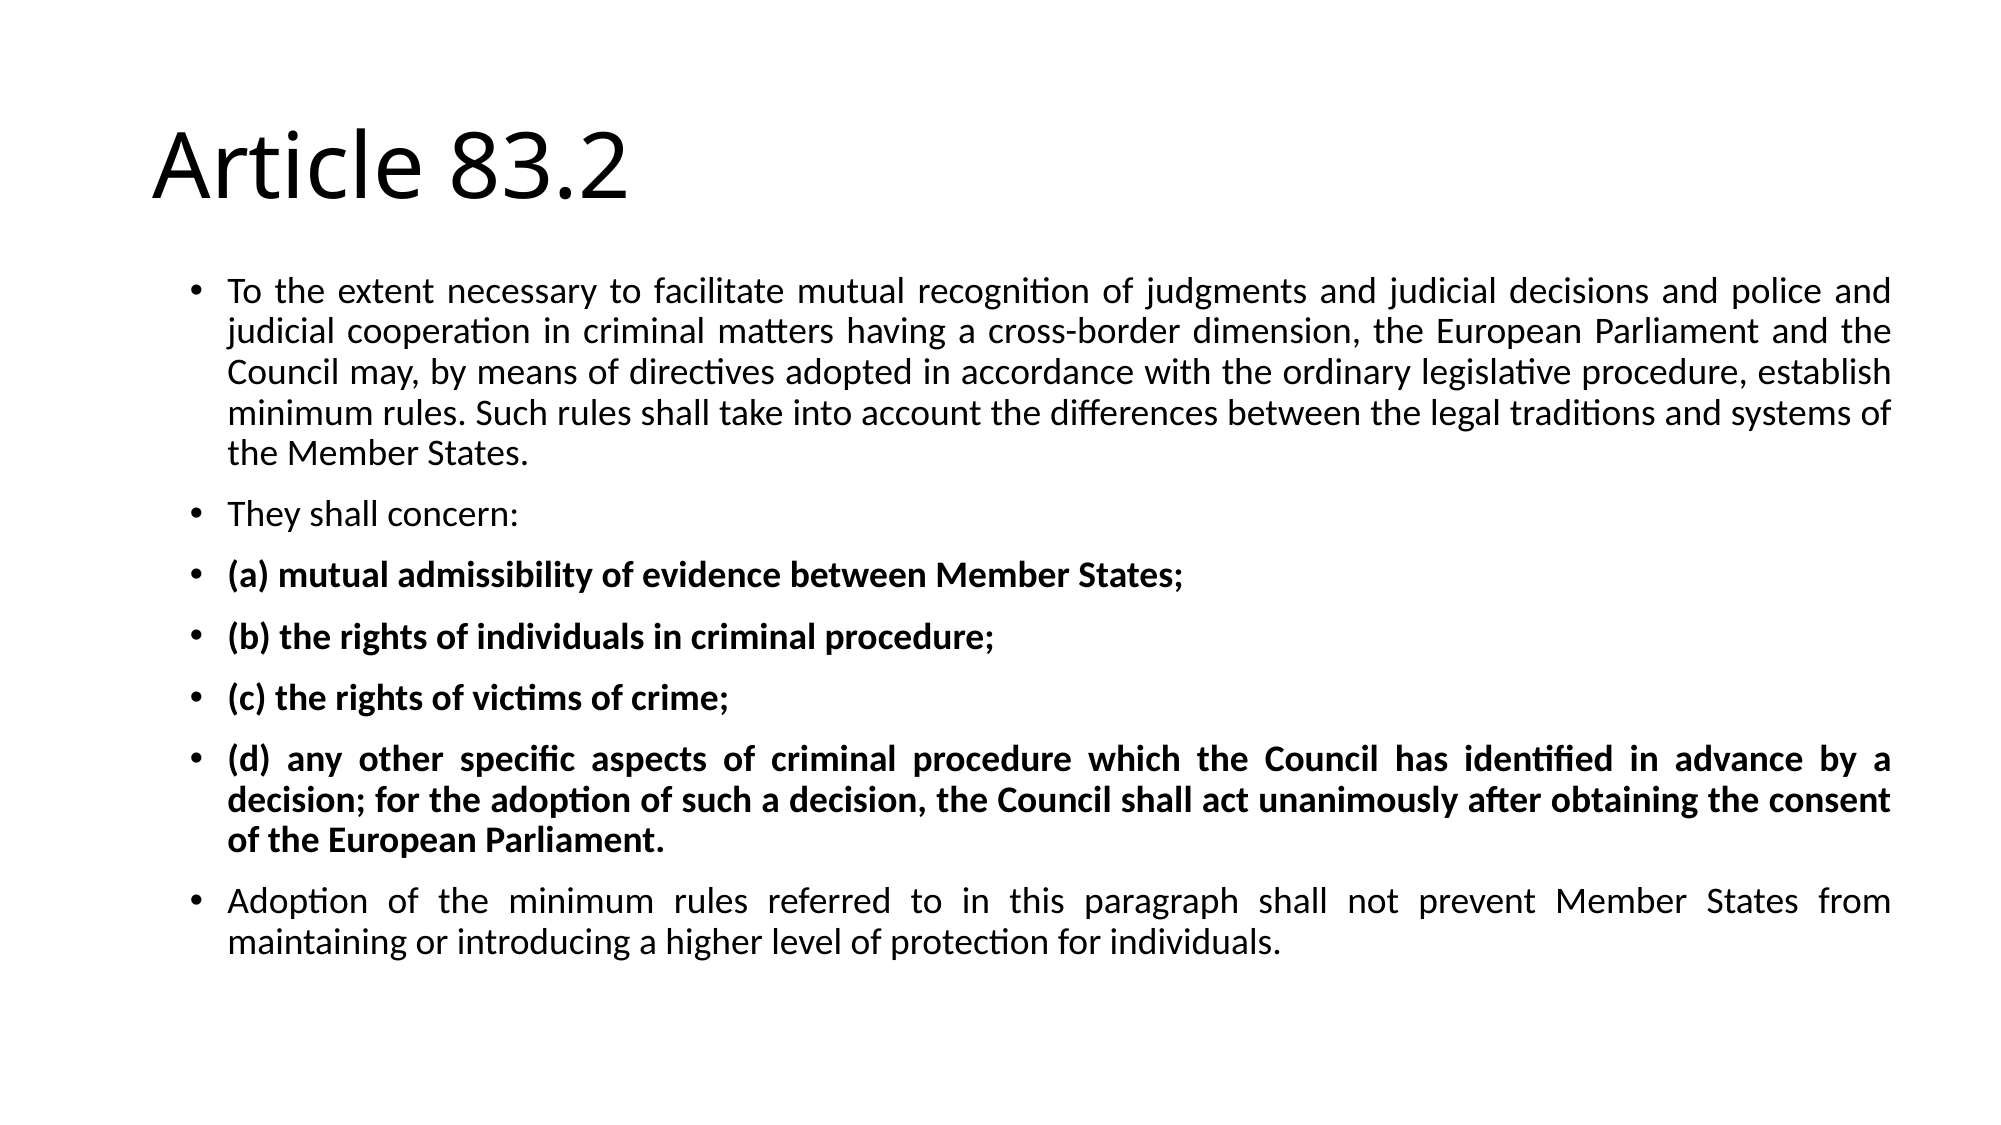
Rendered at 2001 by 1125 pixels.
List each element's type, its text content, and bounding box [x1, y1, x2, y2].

list To the extent necessary to facilitate mutual recognition of judgments and judicial decisions and police and judicial cooperation in criminal matters having a cross-border dimension, the European Parliament and the Council may, by means of directives adopted in accordance with the ordinary legislative procedure, establish minimum rules. Such rules shall take into account the differences between the legal traditions and systems of the Member States. They shall concern: (a) mutual admissibility of evidence between Member States; (b) the rights of individuals in criminal procedure; (c) the rights of victims of crime; (d) any other specific aspects of criminal procedure which the Council has identified in advance by a decision; for the adoption of such a decision, the Council shall act unanimously after obtaining the consent of the European Parliament. Adoption of the minimum rules referred to in this paragraph shall not prevent Member States from maintaining or introducing a higher level of protection for individuals. [174, 263, 1909, 1036]
title Article 83.2 [137, 59, 1863, 278]
